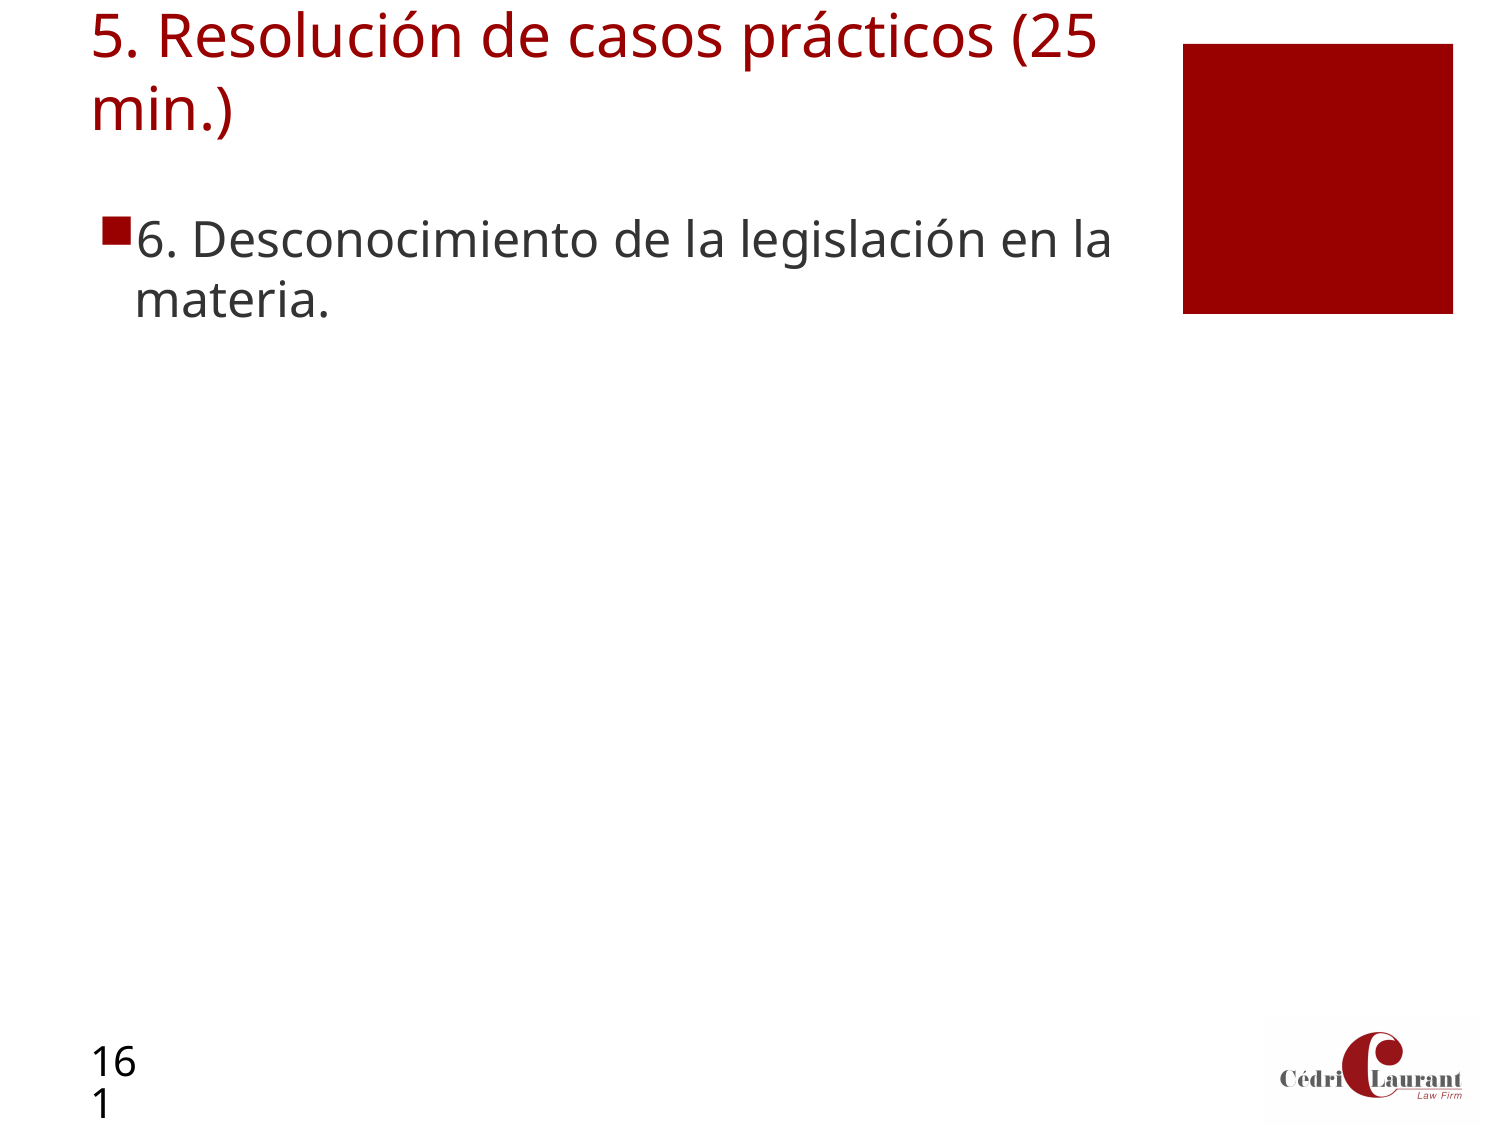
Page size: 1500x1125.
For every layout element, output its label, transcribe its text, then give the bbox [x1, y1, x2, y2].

slide_number 161 [75, 1033, 159, 1094]
picture [1264, 1017, 1480, 1125]
title 5. Resolución de casos prácticos (25 min.) [75, 12, 1175, 150]
list 6. Desconocimiento de la legislación en la materia. [82, 200, 1150, 880]
